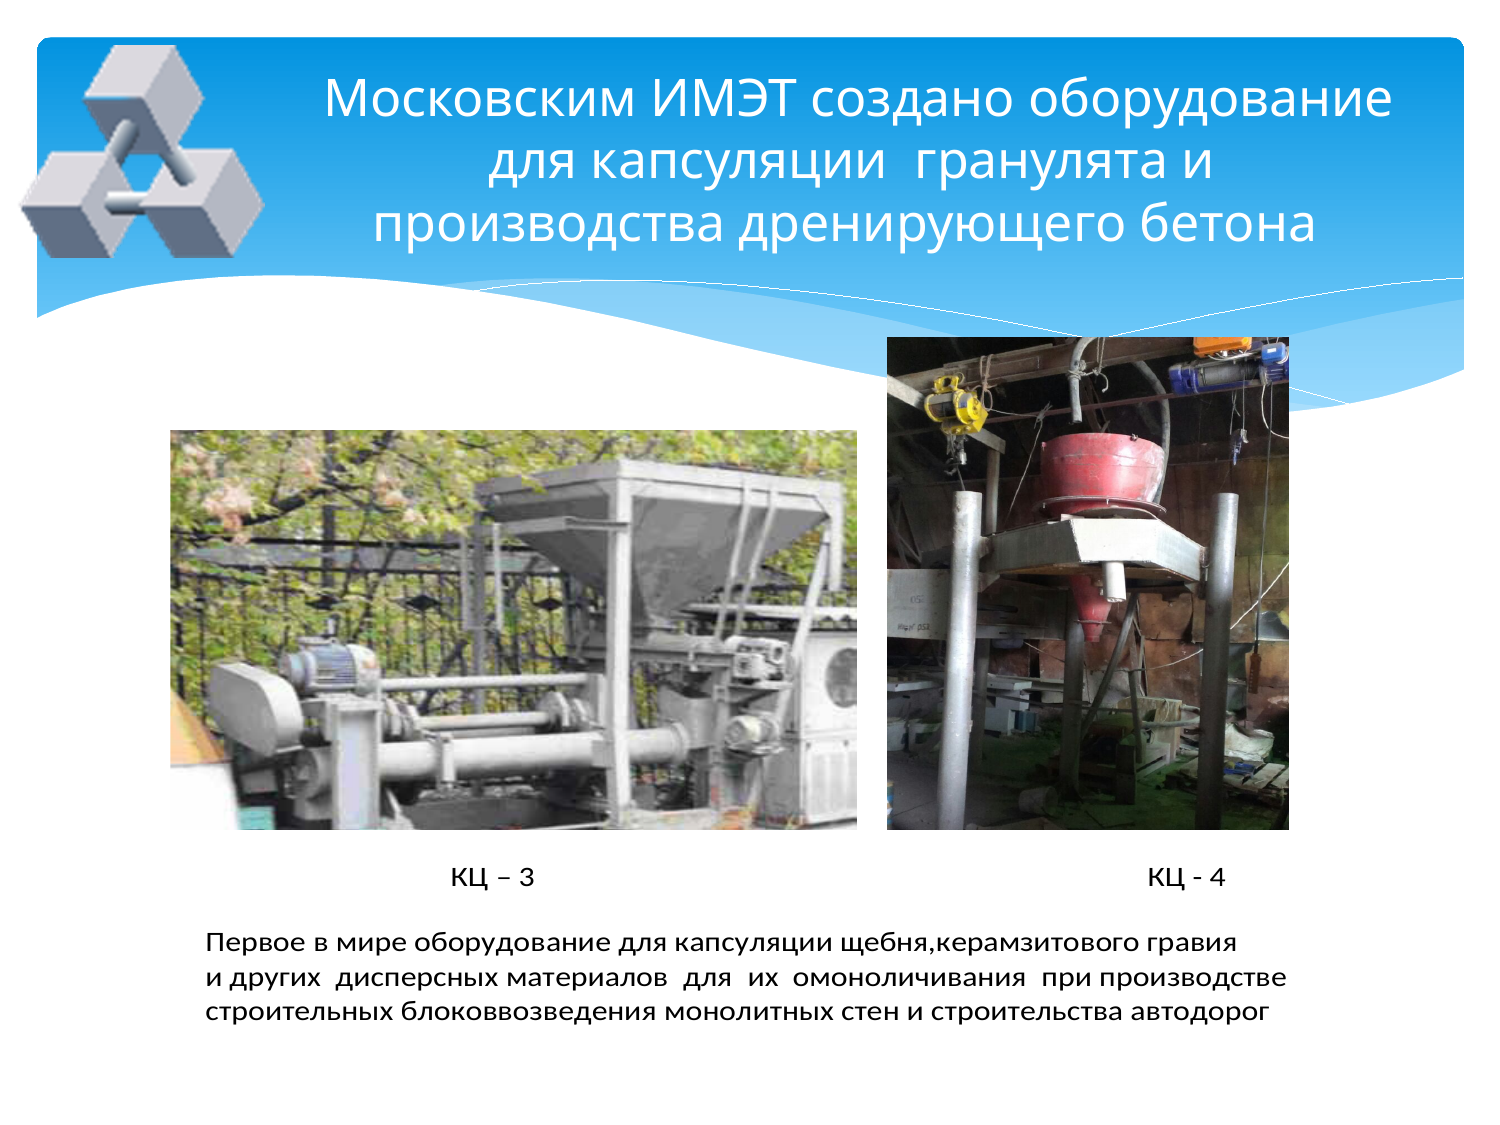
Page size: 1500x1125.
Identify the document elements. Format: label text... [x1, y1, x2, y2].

title Московским ИМЭТ создано оборудование для капсуляции гранулята и производства дренирующего бетона [293, 55, 1425, 204]
picture [14, 44, 1500, 1029]
